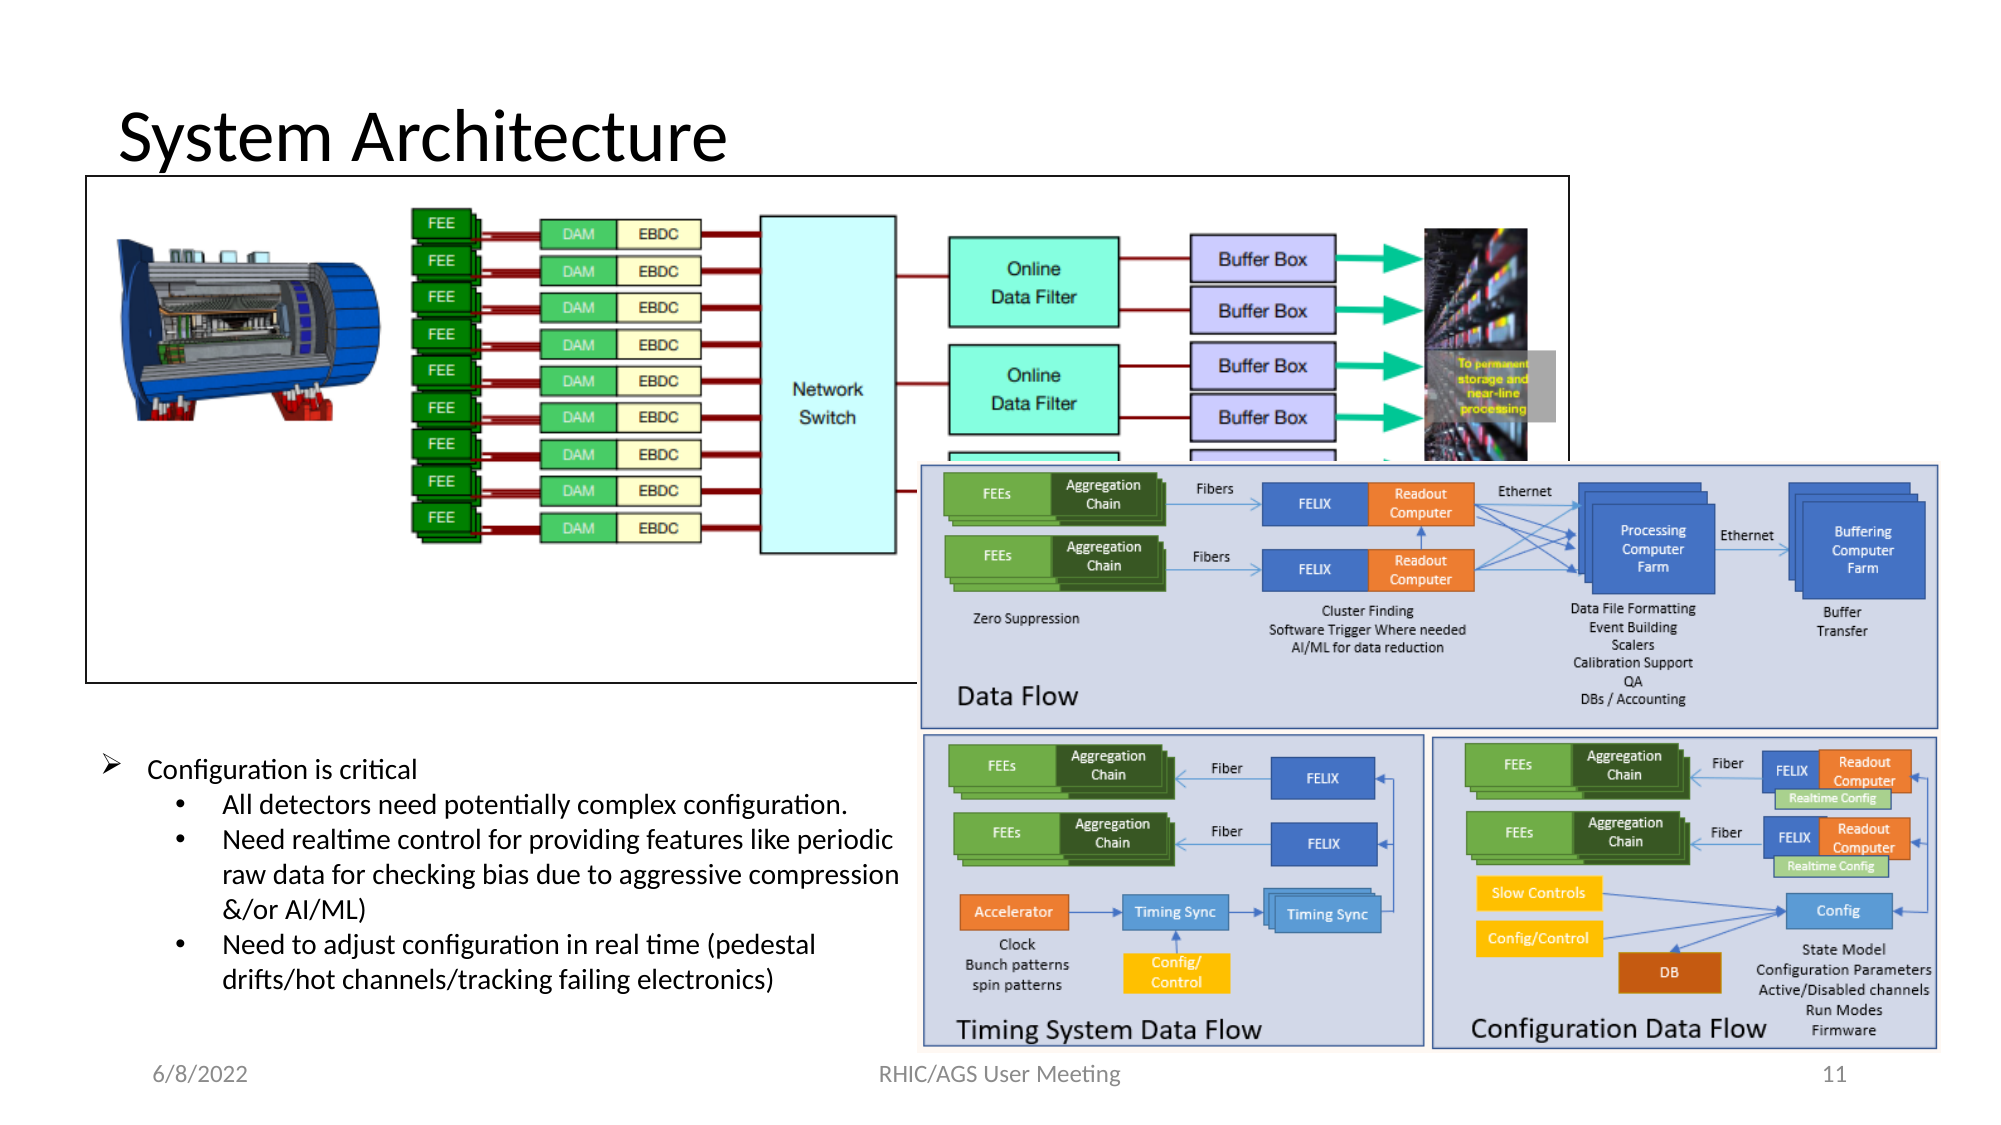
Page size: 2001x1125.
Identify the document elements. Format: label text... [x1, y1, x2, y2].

text_box [85, 175, 1570, 684]
slide_number 11 [1412, 1053, 1863, 1103]
picture [100, 191, 1941, 1053]
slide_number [137, 1042, 588, 1103]
footer RHIC/AGS User Meeting [662, 1042, 1338, 1103]
text_box System Architecture [103, 78, 745, 184]
text_box Configuration is critical All detectors need potentially complex configuration. Need realtime control for providing features like periodic raw data for checking bias due to aggressive compression &/or AI/ML) Need to adjust configuration in real time (pedestal drifts/hot channels/tracking failing electronics) [85, 743, 917, 1038]
